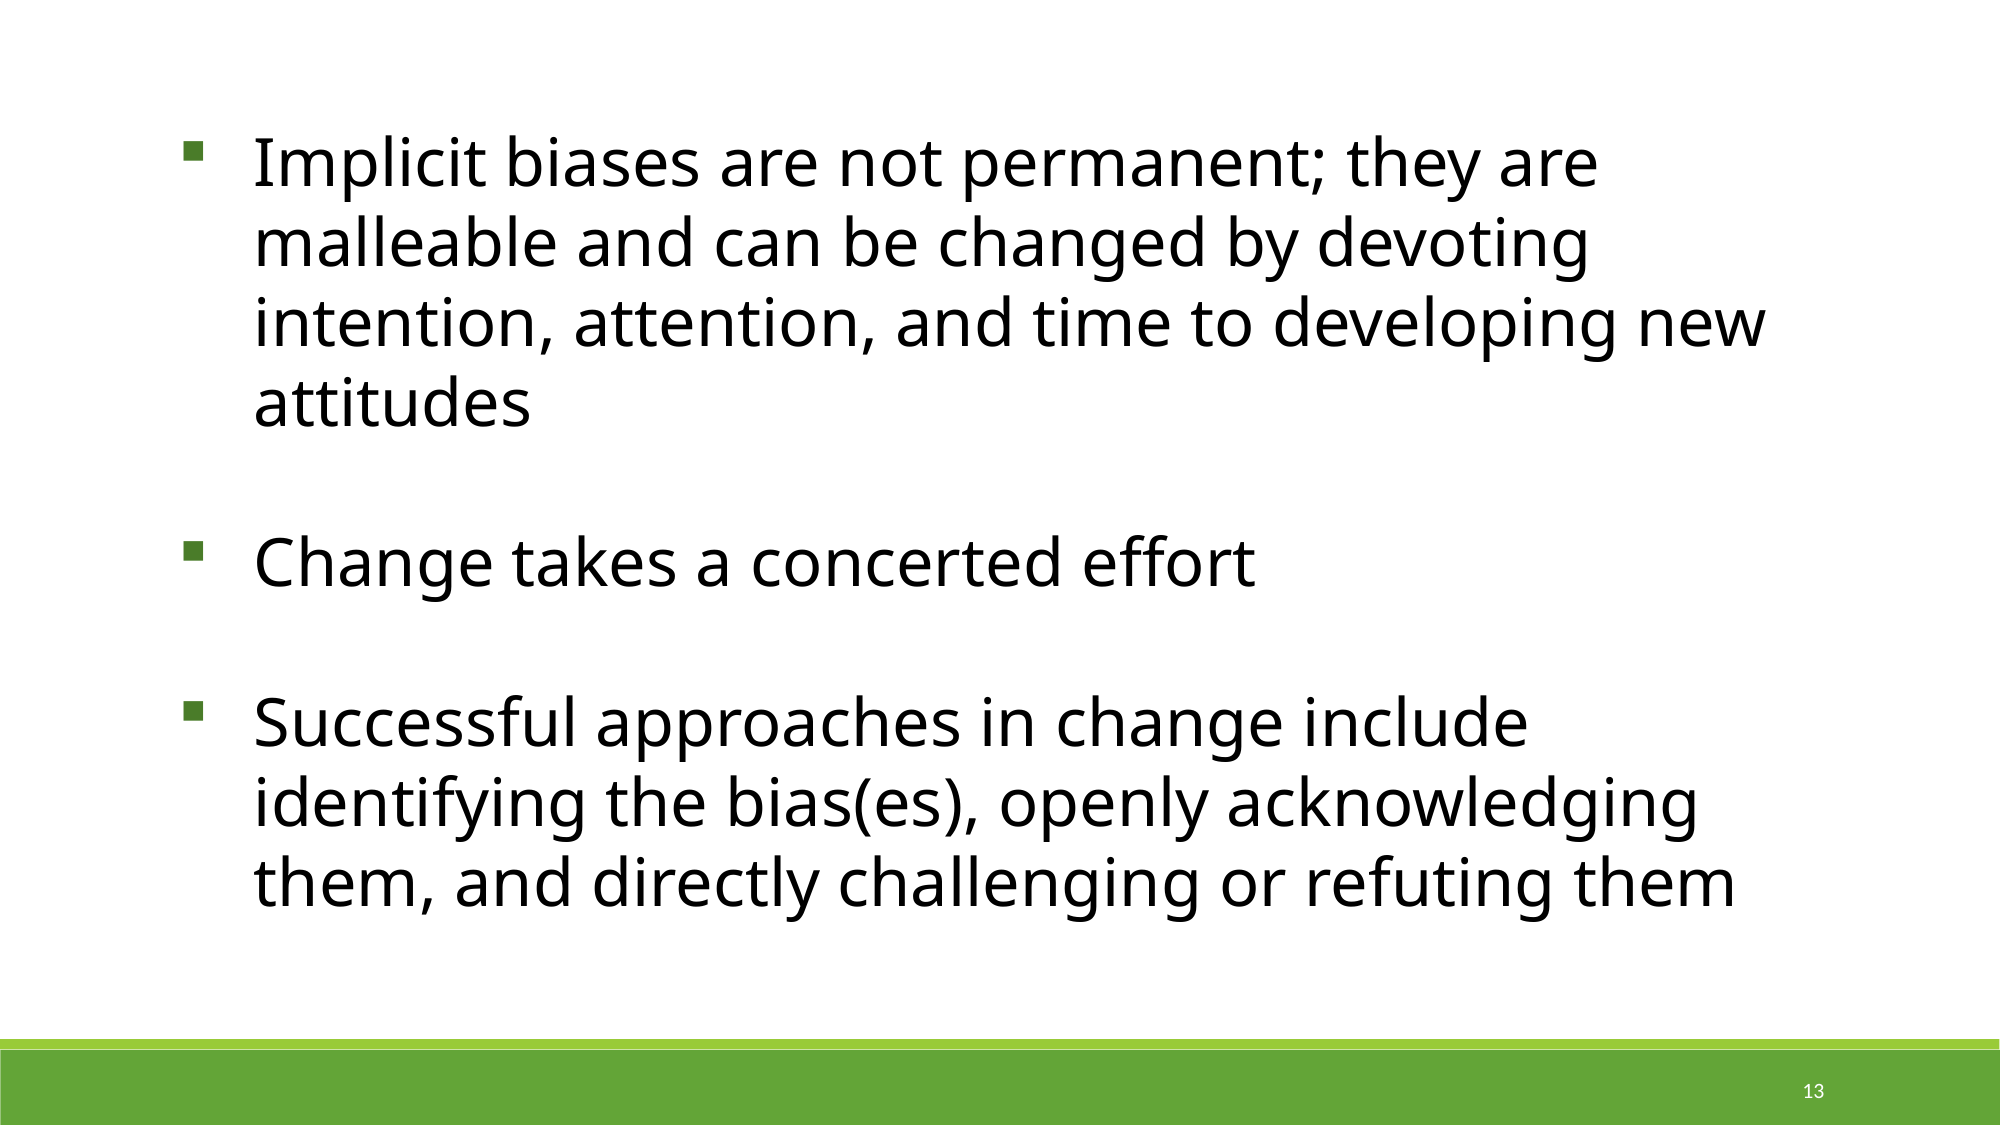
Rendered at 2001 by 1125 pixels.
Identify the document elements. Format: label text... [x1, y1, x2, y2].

text_box Implicit biases are not permanent; they are malleable and can be changed by devoting intention, attention, and time to developing new attitudes Change takes a concerted effort Successful approaches in change include identifying the bias(es), openly acknowledging them, and directly challenging or refuting them [164, 112, 1818, 927]
slide_number 13 [1624, 1059, 1840, 1120]
